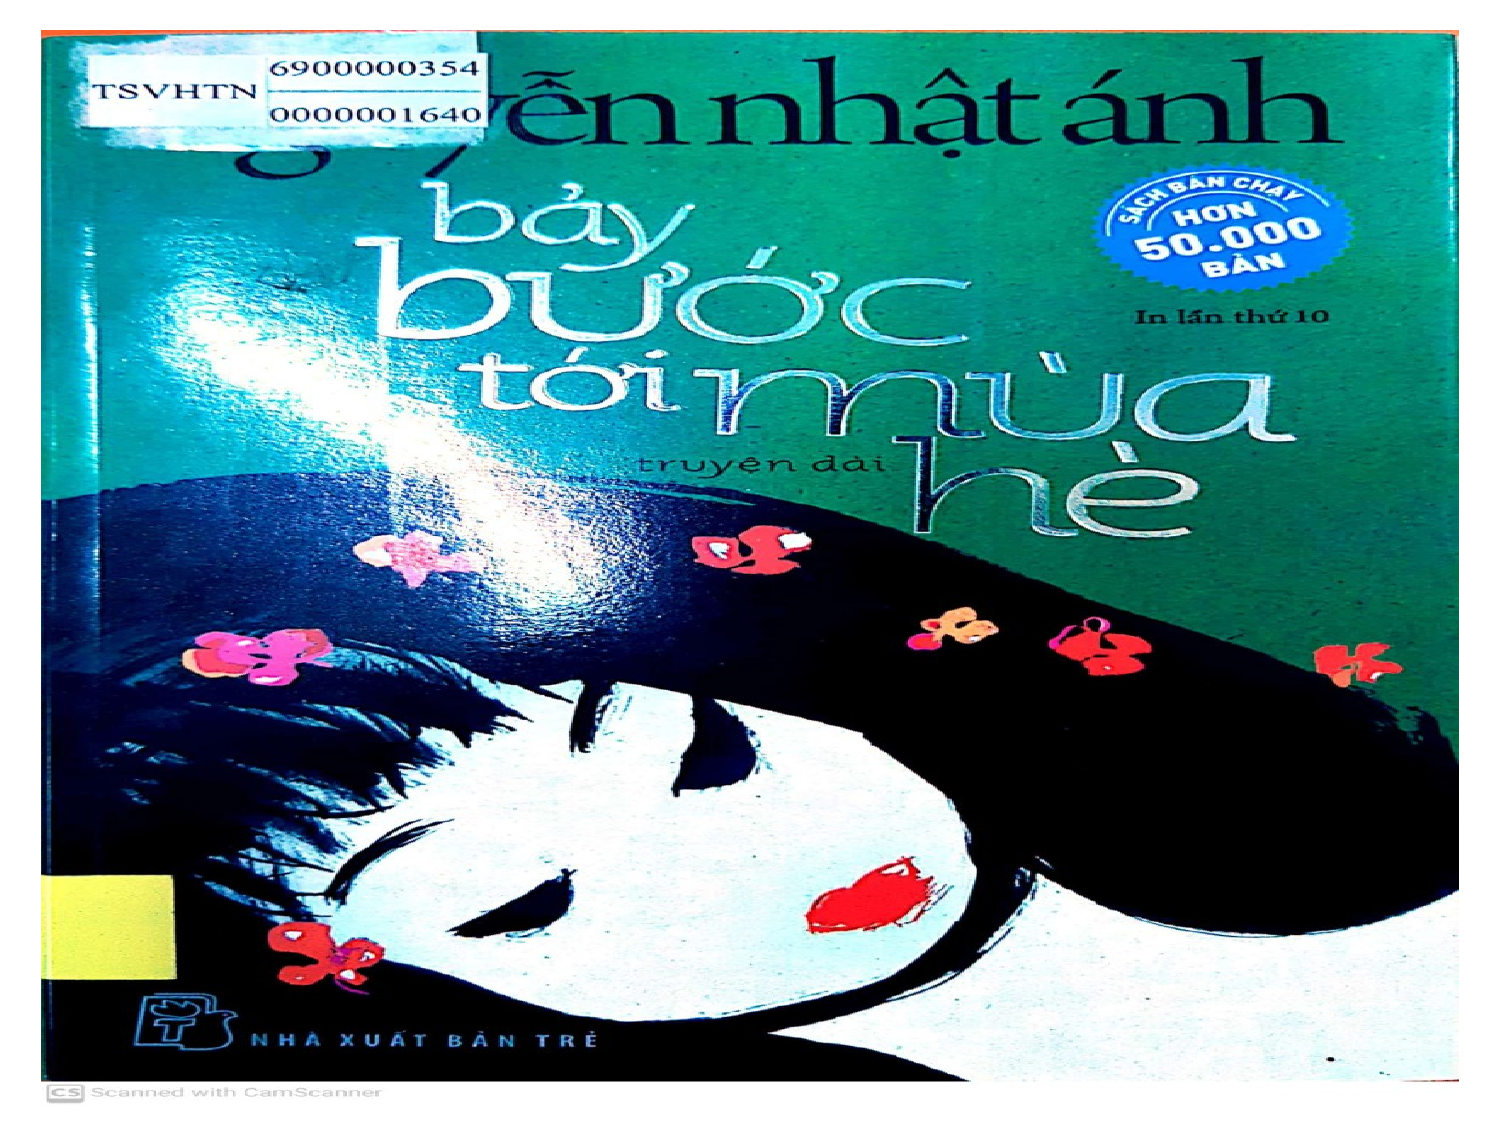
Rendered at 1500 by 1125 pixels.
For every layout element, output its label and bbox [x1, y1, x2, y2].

list [41, 30, 1459, 1107]
